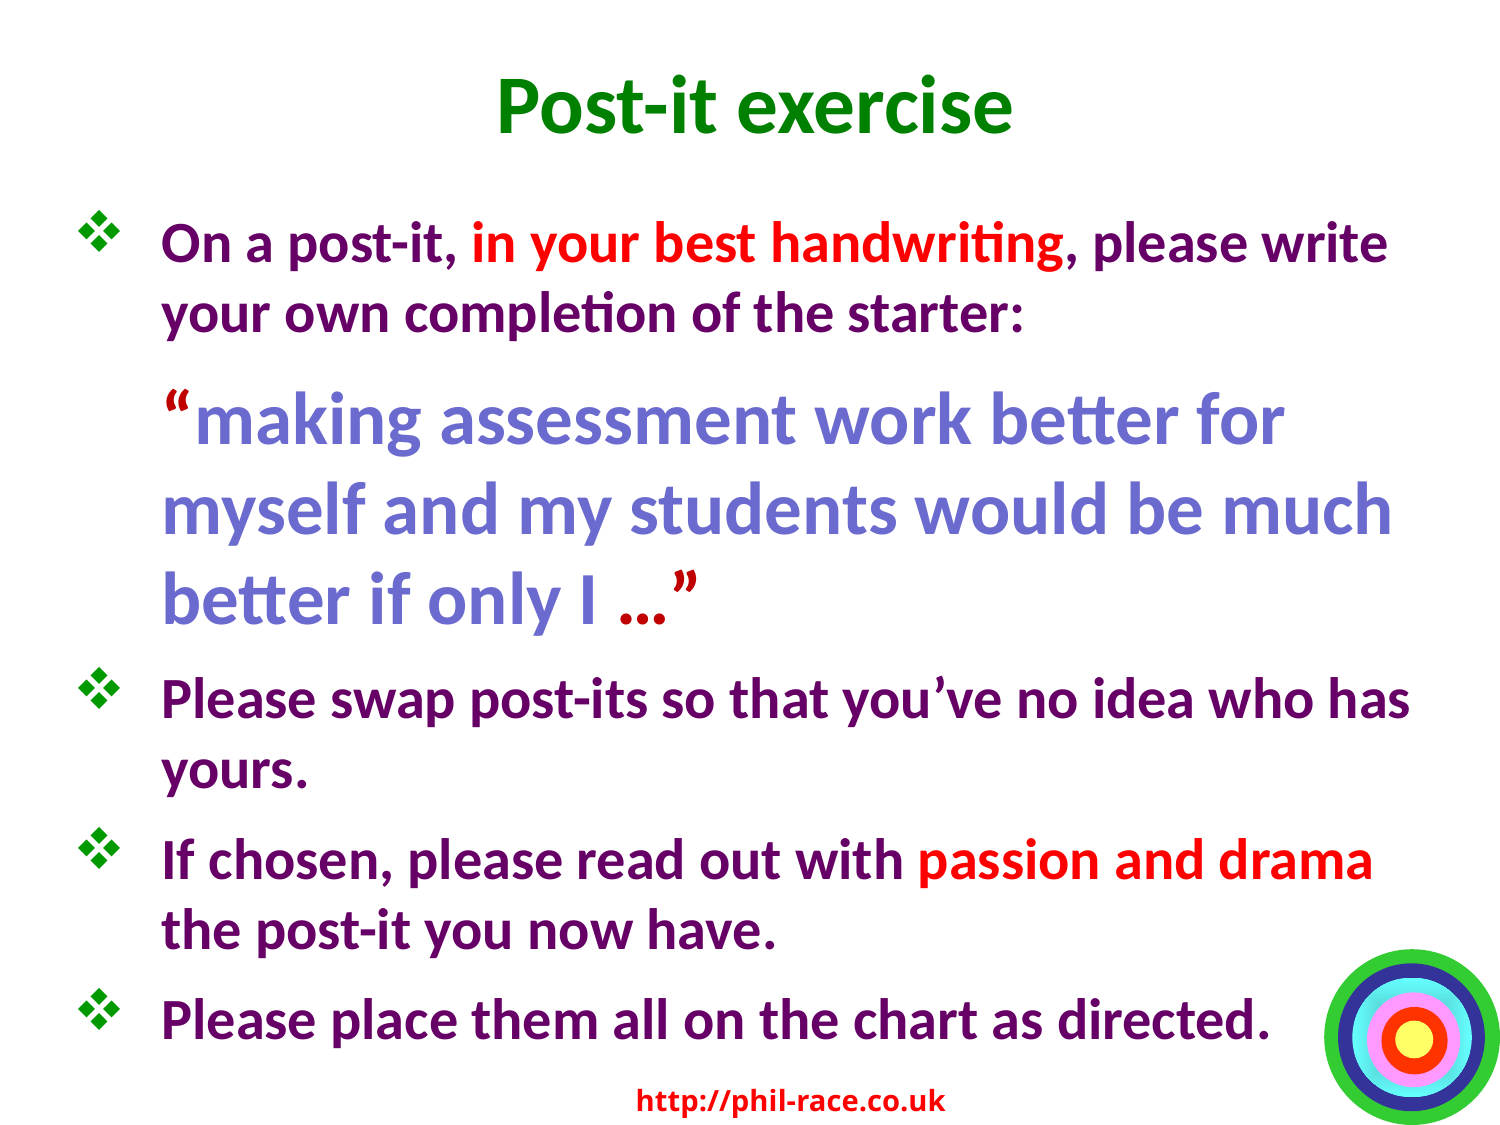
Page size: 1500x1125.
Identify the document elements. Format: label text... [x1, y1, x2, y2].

title Post-it exercise [40, 30, 1471, 185]
list On a post-it, in your best handwriting, please write your own completion of the starter: “making assessment work better for myself and my students would be much better if only I …” Please swap post-its so that you’ve no idea who has yours. If chosen, please read out with passion and drama the post-it you now have. Please place them all on the chart as directed. [58, 196, 1471, 963]
